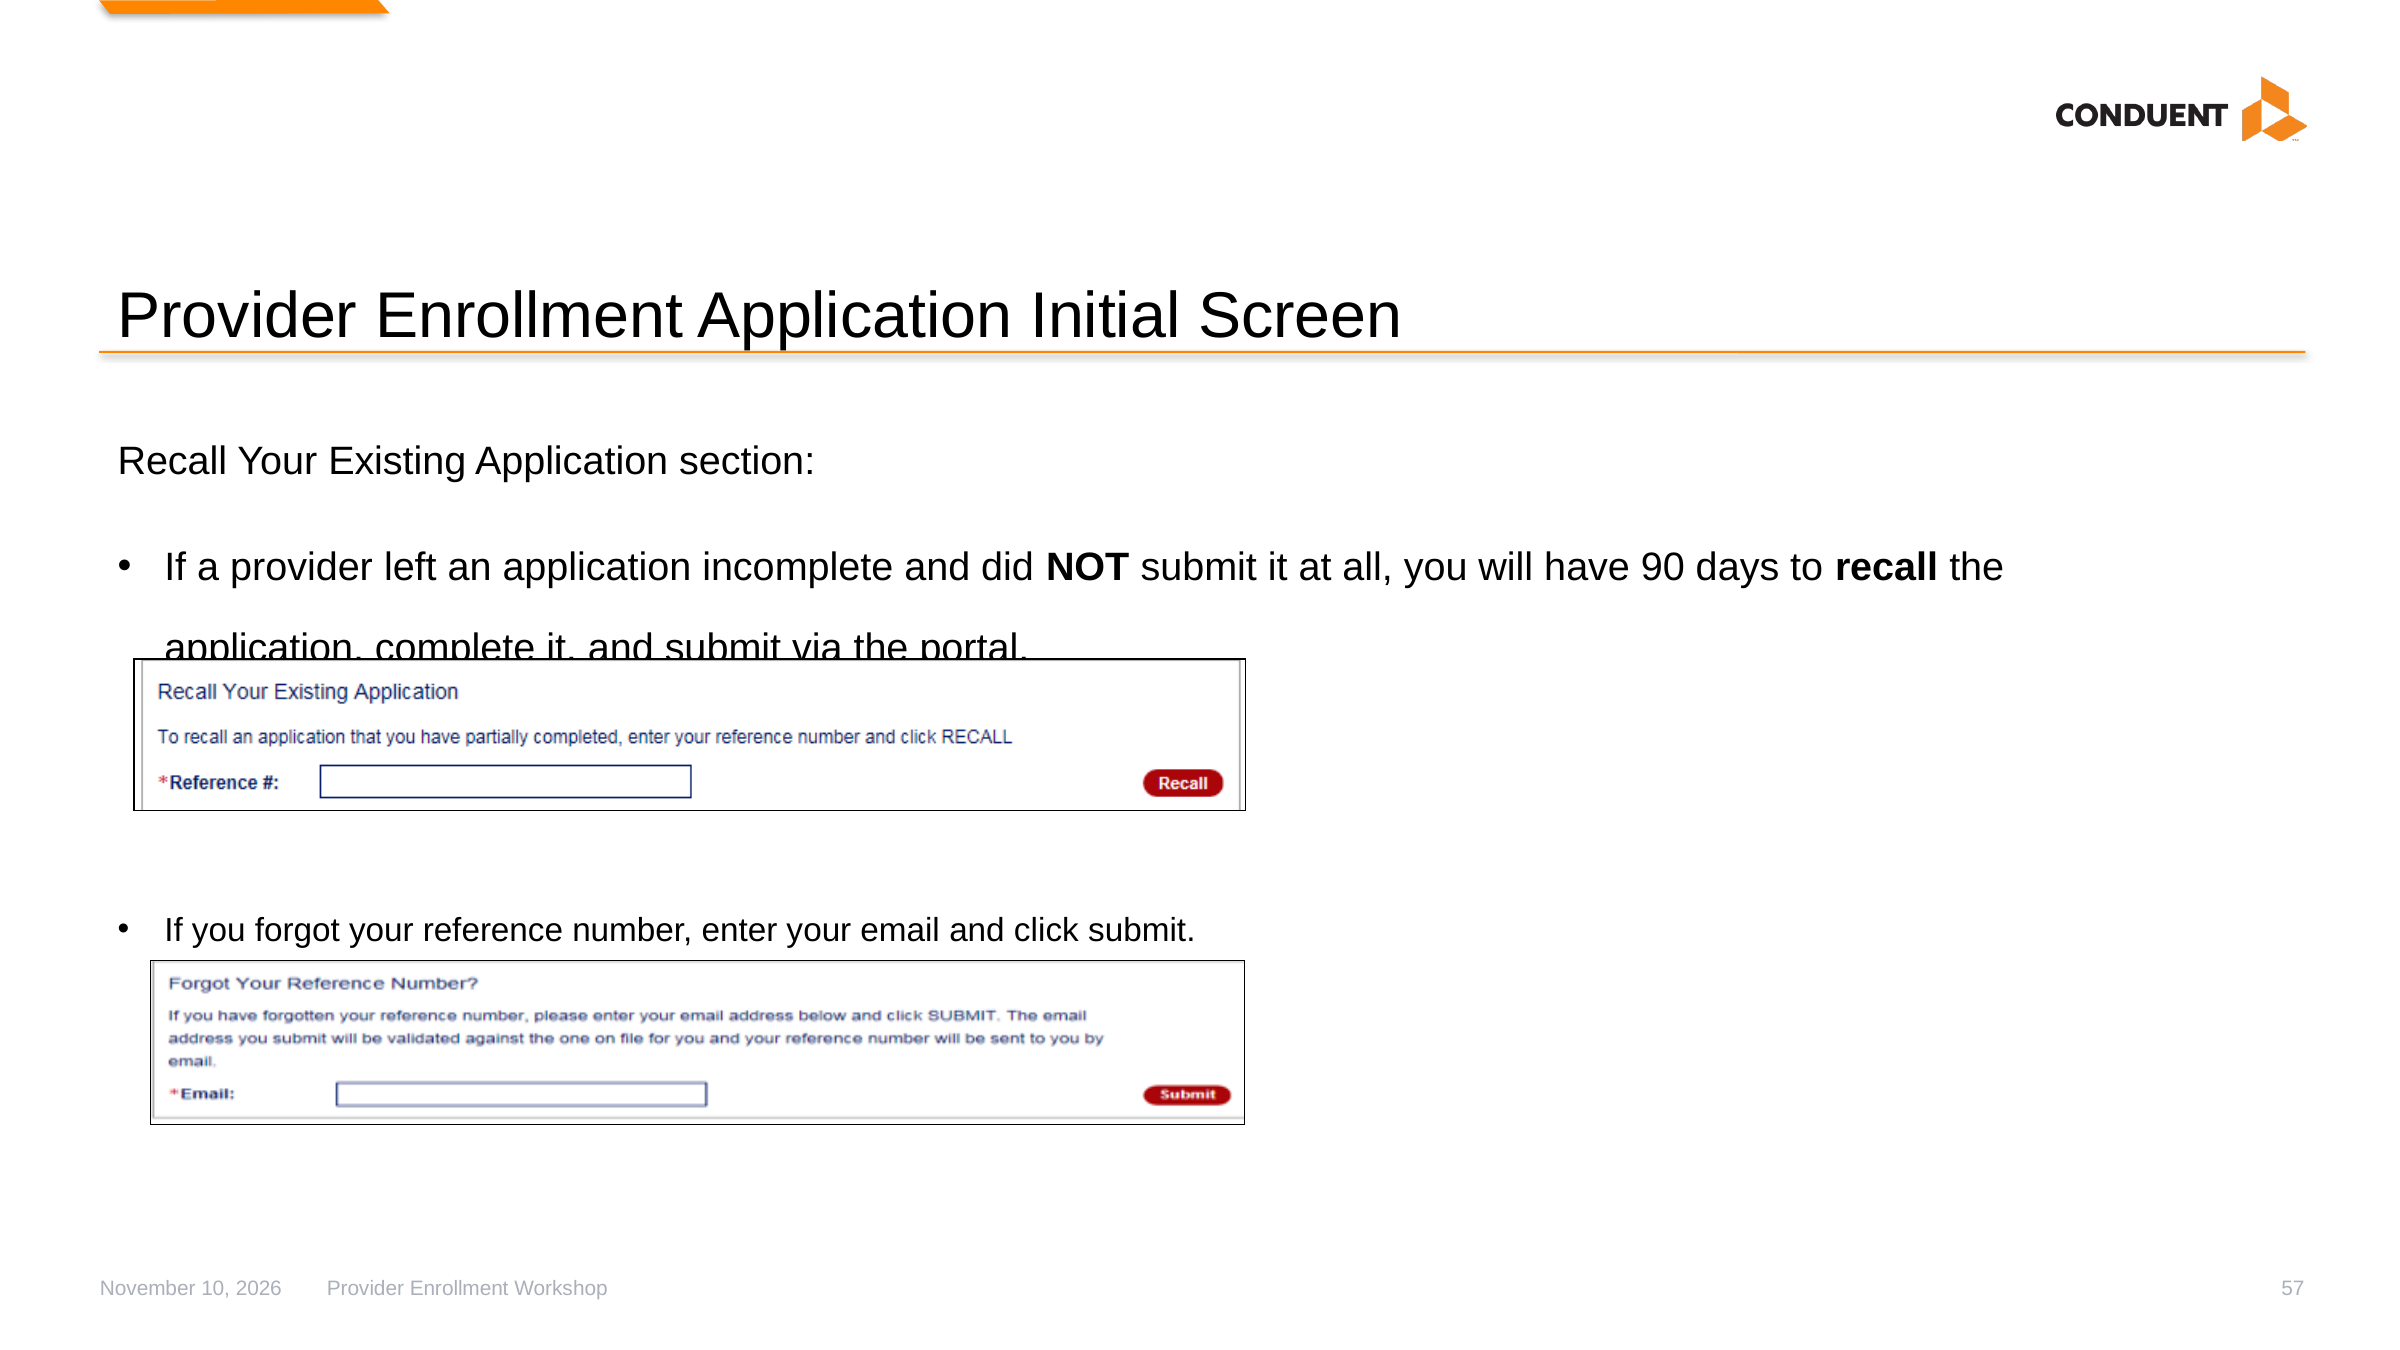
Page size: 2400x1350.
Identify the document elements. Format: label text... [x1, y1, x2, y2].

picture [134, 659, 1246, 811]
footer Provider Enrollment Workshop [305, 1251, 1539, 1324]
text_box Recall Your Existing Application section: If a provider left an application incomplete and did NOT submit it at all, you will have 90 days to recall the application, complete it, and submit via the portal. If you forgot your reference number, enter your email and click submit. [102, 394, 2161, 1034]
title Provider Enrollment Application Initial Screen [102, 265, 1958, 385]
slide_number 57 [1765, 1251, 2326, 1324]
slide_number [78, 1251, 305, 1324]
picture [149, 959, 1246, 1126]
